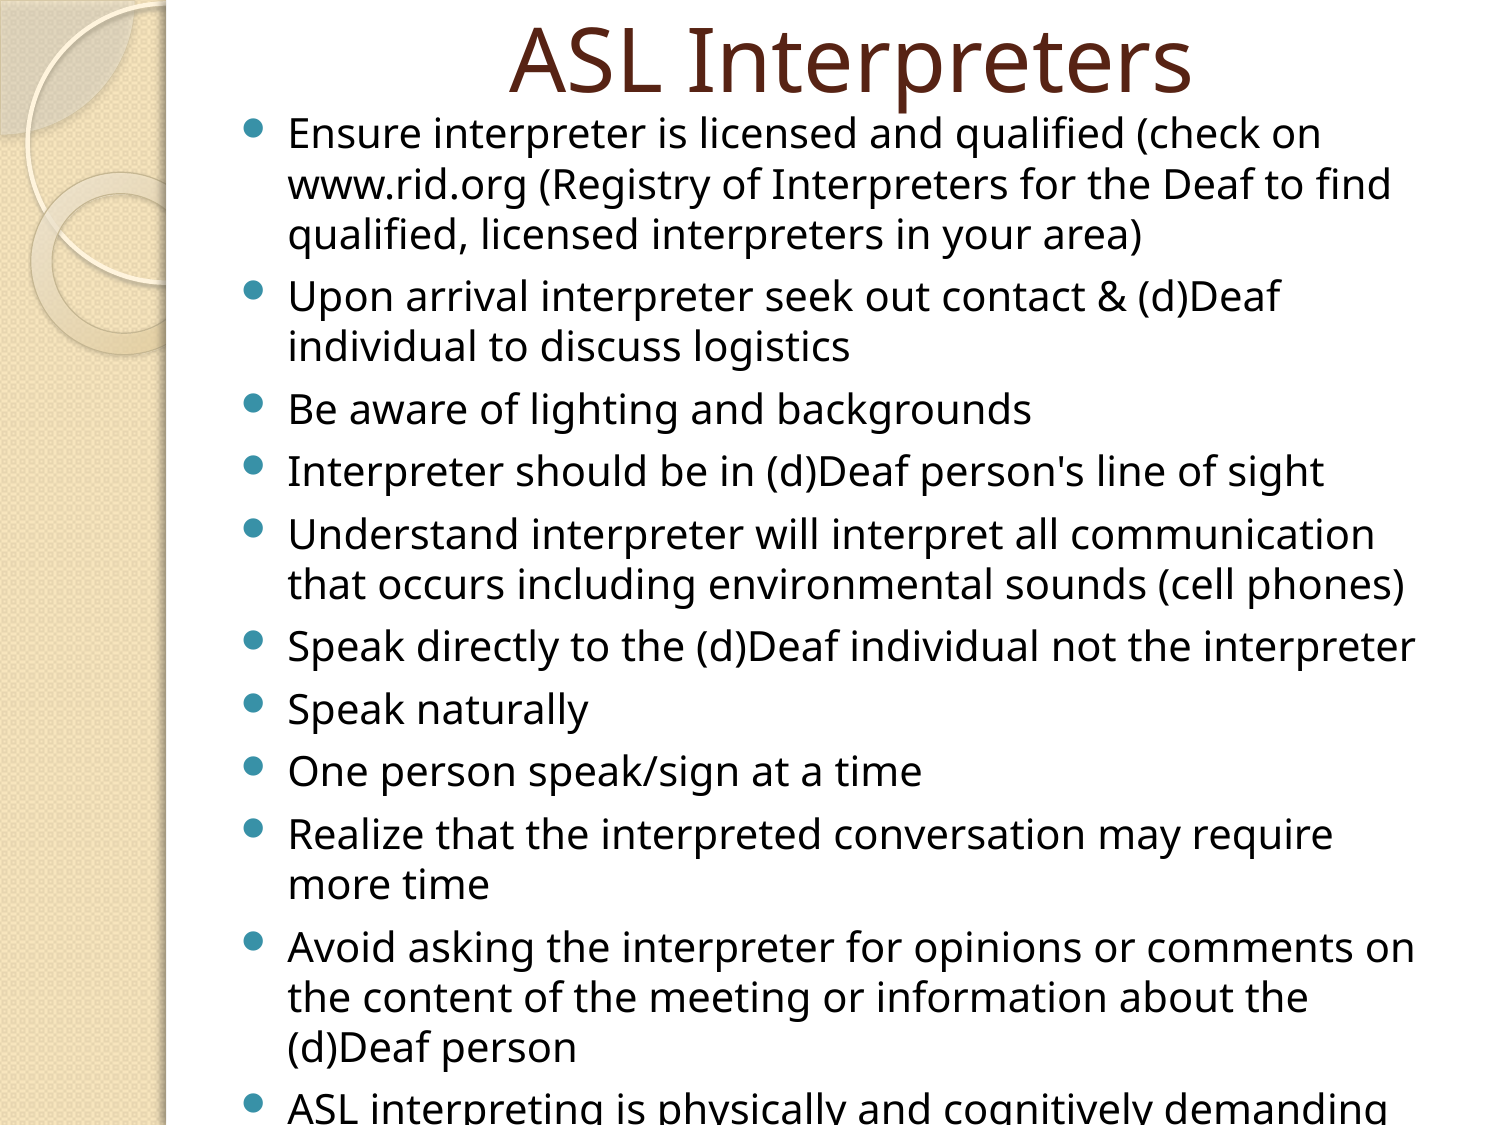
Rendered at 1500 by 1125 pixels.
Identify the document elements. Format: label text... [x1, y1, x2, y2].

list Ensure interpreter is licensed and qualified (check on www.rid.org (Registry of Interpreters for the Deaf to find qualified, licensed interpreters in your area) Upon arrival interpreter seek out contact & (d)Deaf individual to discuss logistics Be aware of lighting and backgrounds Interpreter should be in (d)Deaf person's line of sight Understand interpreter will interpret all communication that occurs including environmental sounds (cell phones) Speak directly to the (d)Deaf individual not the interpreter Speak naturally One person speak/sign at a time Realize that the interpreted conversation may require more time Avoid asking the interpreter for opinions or comments on the content of the meeting or information about the (d)Deaf person ASL interpreting is physically and cognitively demanding and may require occasional breaks [212, 99, 1443, 1075]
title ASL Interpreters [237, 0, 1468, 150]
